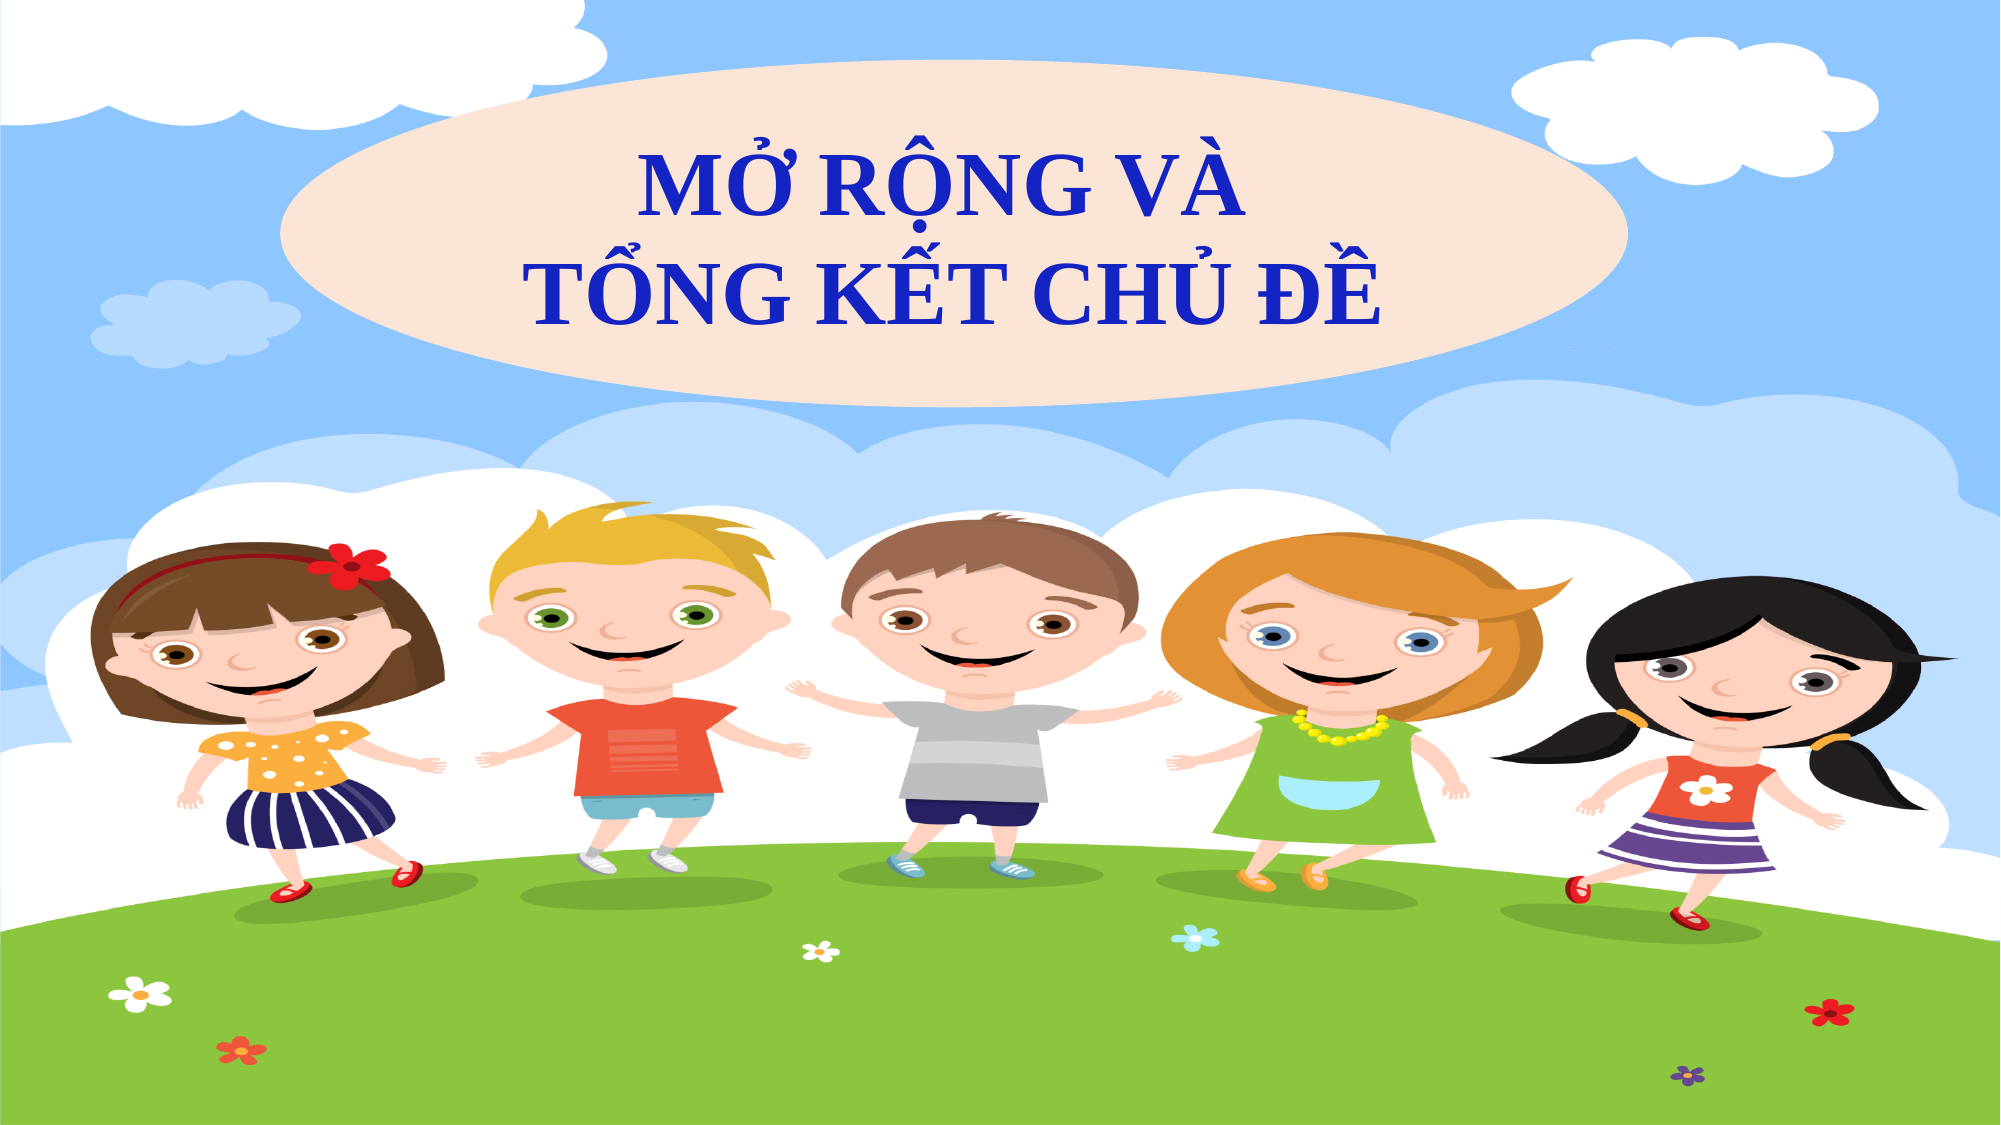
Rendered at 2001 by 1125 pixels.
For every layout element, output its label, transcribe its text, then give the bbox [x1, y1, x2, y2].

picture [0, 0, 2001, 1125]
text_box MỞ RỘNG VÀ TỔNG KẾT CHỦ ĐỀ [279, 58, 1630, 409]
